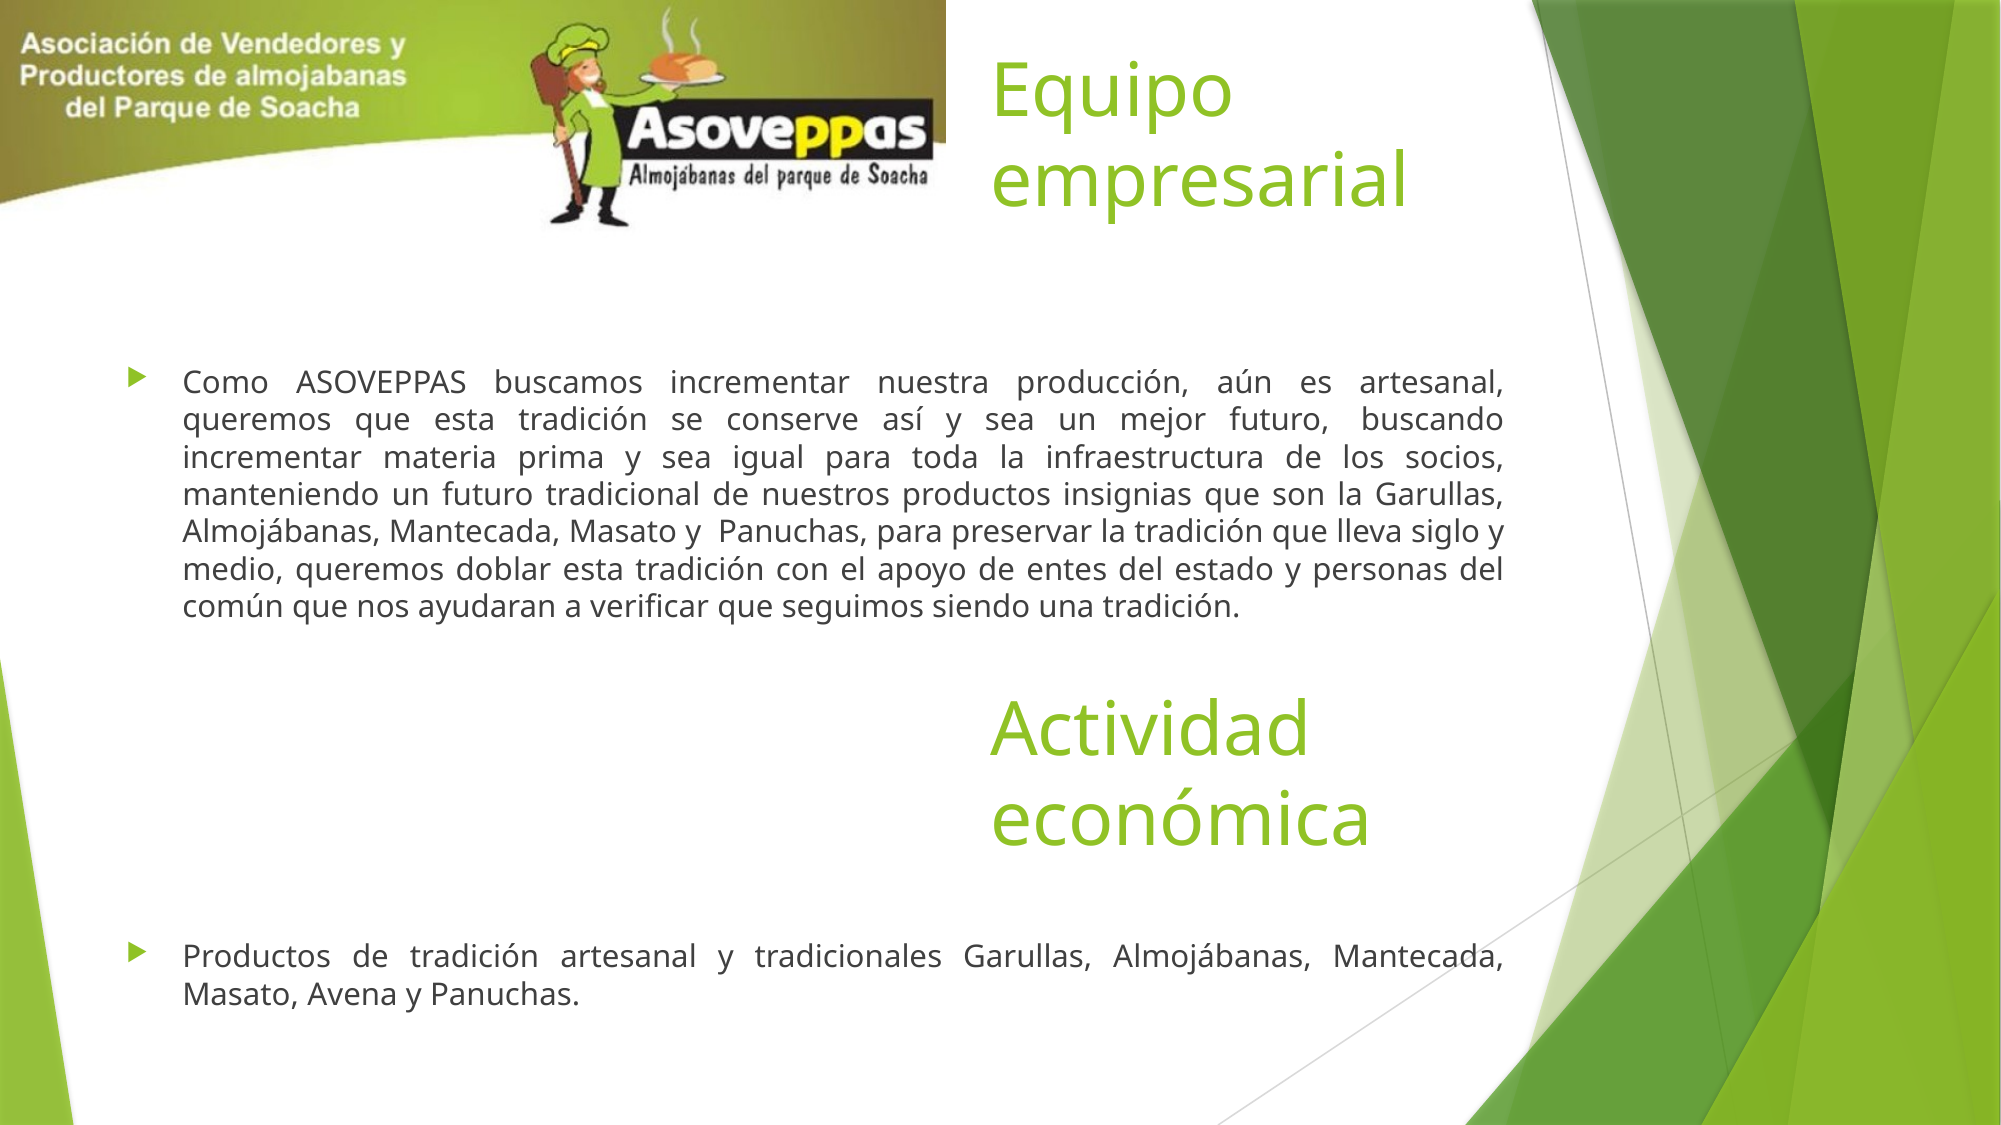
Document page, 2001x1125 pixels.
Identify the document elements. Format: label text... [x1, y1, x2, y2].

title Equipo empresarial [975, 34, 1522, 317]
list Como ASOVEPPAS buscamos incrementar nuestra producción, aún es artesanal, queremos que esta tradición se conserve así y sea un mejor futuro, buscando incrementar materia prima y sea igual para toda la infraestructura de los socios, manteniendo un futuro tradicional de nuestros productos insignias que son la Garullas, Almojábanas, Mantecada, Masato y Panuchas, para preservar la tradición que lleva siglo y medio, queremos doblar esta tradición con el apoyo de entes del estado y personas del común que nos ayudaran a verificar que seguimos siendo una tradición. Productos de tradición artesanal y tradicionales Garullas, Almojábanas, Mantecada, Masato, Avena y Panuchas. [111, 354, 1522, 1074]
picture [0, 0, 946, 256]
text_box Actividad económica [975, 672, 1522, 956]
